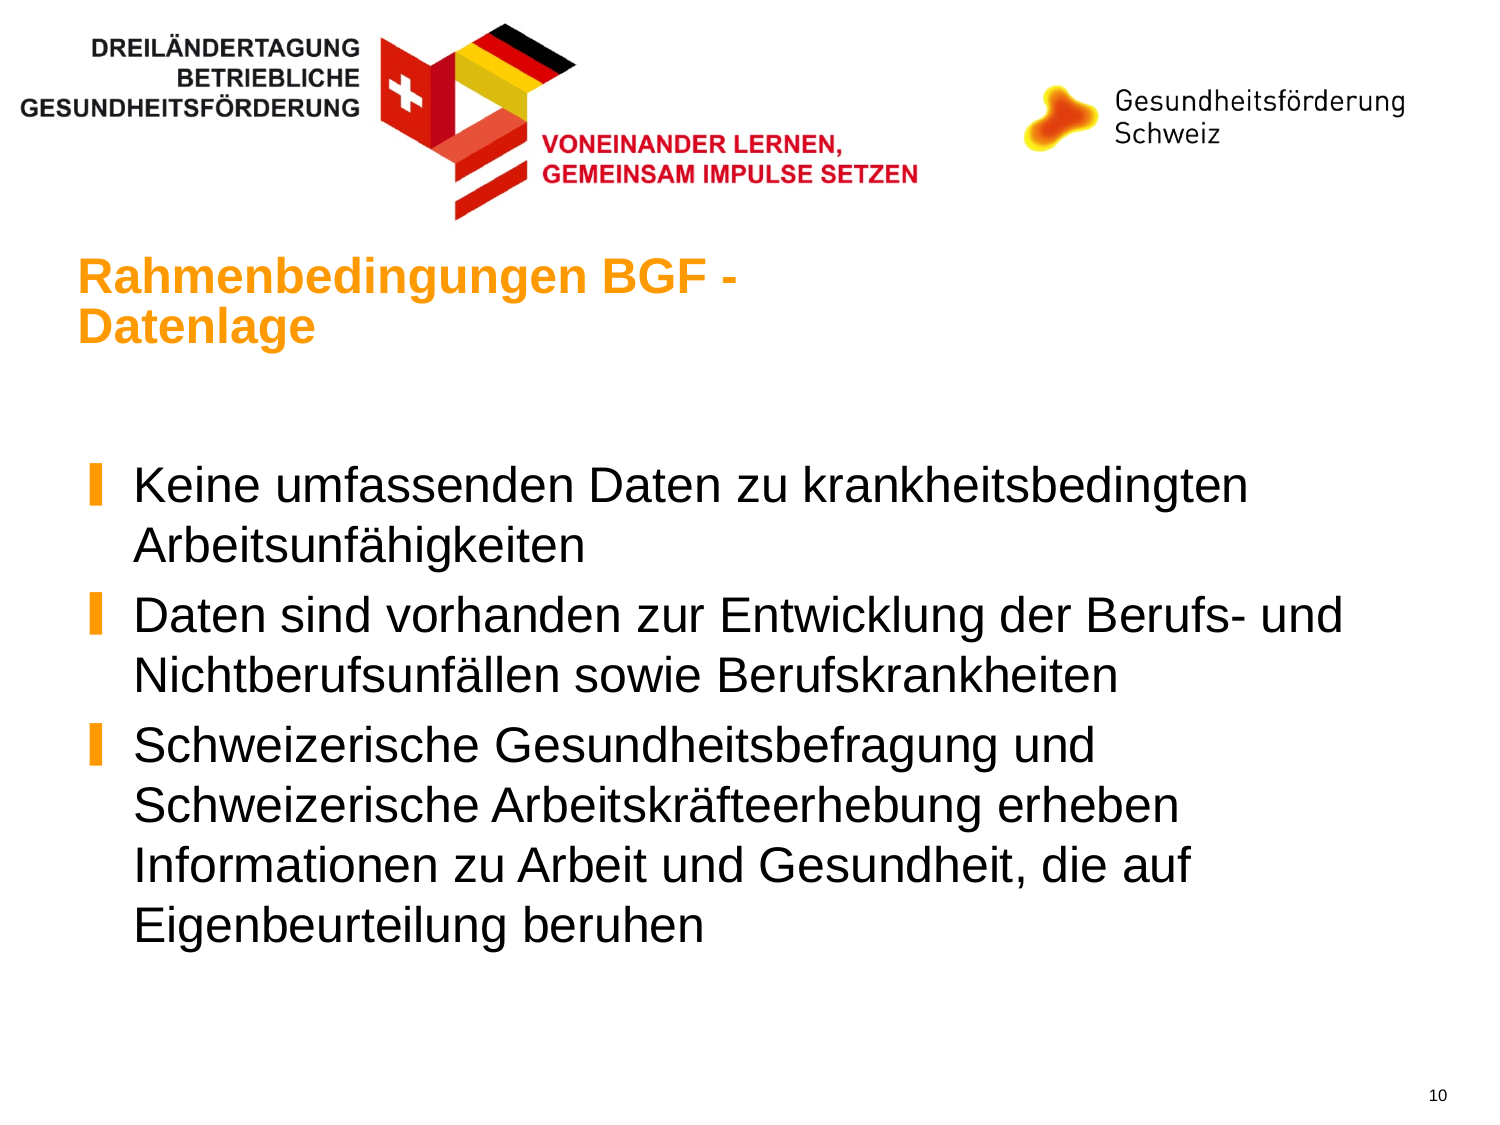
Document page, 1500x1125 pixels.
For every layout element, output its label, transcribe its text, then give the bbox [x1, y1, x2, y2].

slide_number 10 [1237, 1062, 1463, 1113]
list Keine umfassenden Daten zu krankheitsbedingten Arbeitsunfähigkeiten Daten sind vorhanden zur Entwicklung der Berufs- und Nichtberufsunfällen sowie Berufskrankheiten Schweizerische Gesundheitsbefragung und Schweizerische Arbeitskräfteerhebung erheben Informationen zu Arbeit und Gesundheit, die auf Eigenbeurteilung beruhen [62, 445, 1438, 1051]
picture [0, 0, 944, 250]
picture [949, 0, 1500, 269]
title Rahmenbedingungen BGF - Datenlage [62, 258, 904, 423]
